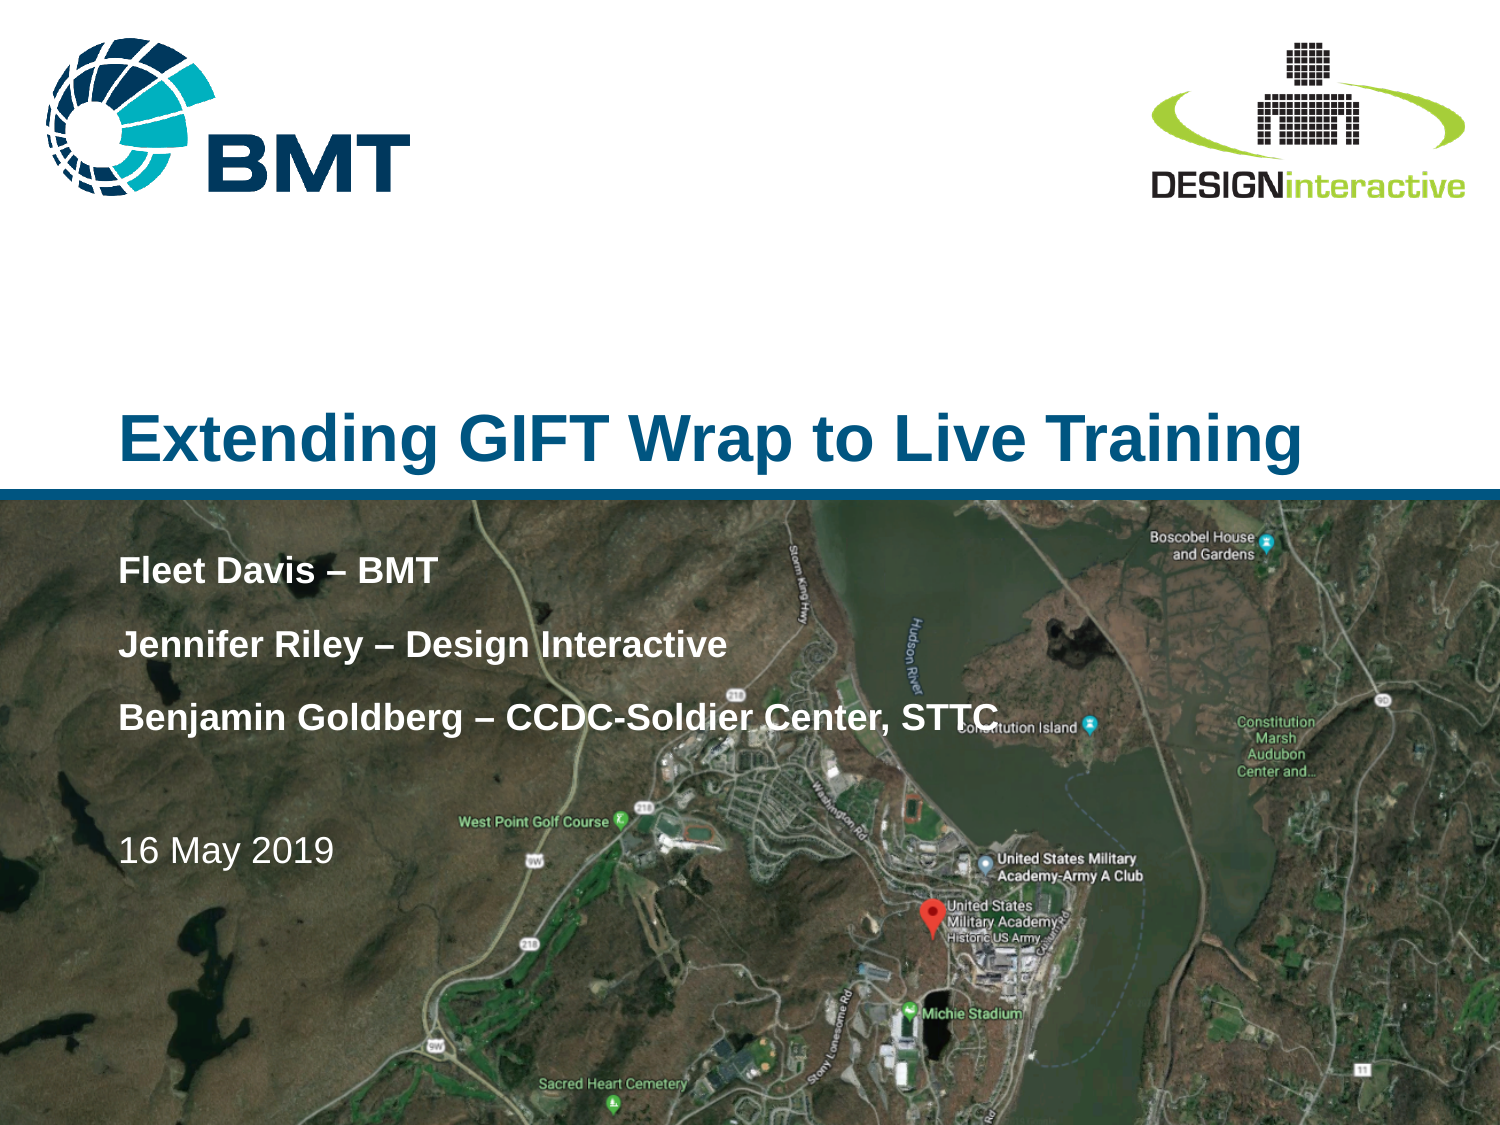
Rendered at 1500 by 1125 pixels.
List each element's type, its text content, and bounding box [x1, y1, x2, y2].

picture [1146, 28, 1470, 203]
picture [46, 38, 410, 196]
title Extending GIFT Wrap to Live Training [103, 294, 1379, 484]
picture [0, 501, 1500, 1125]
